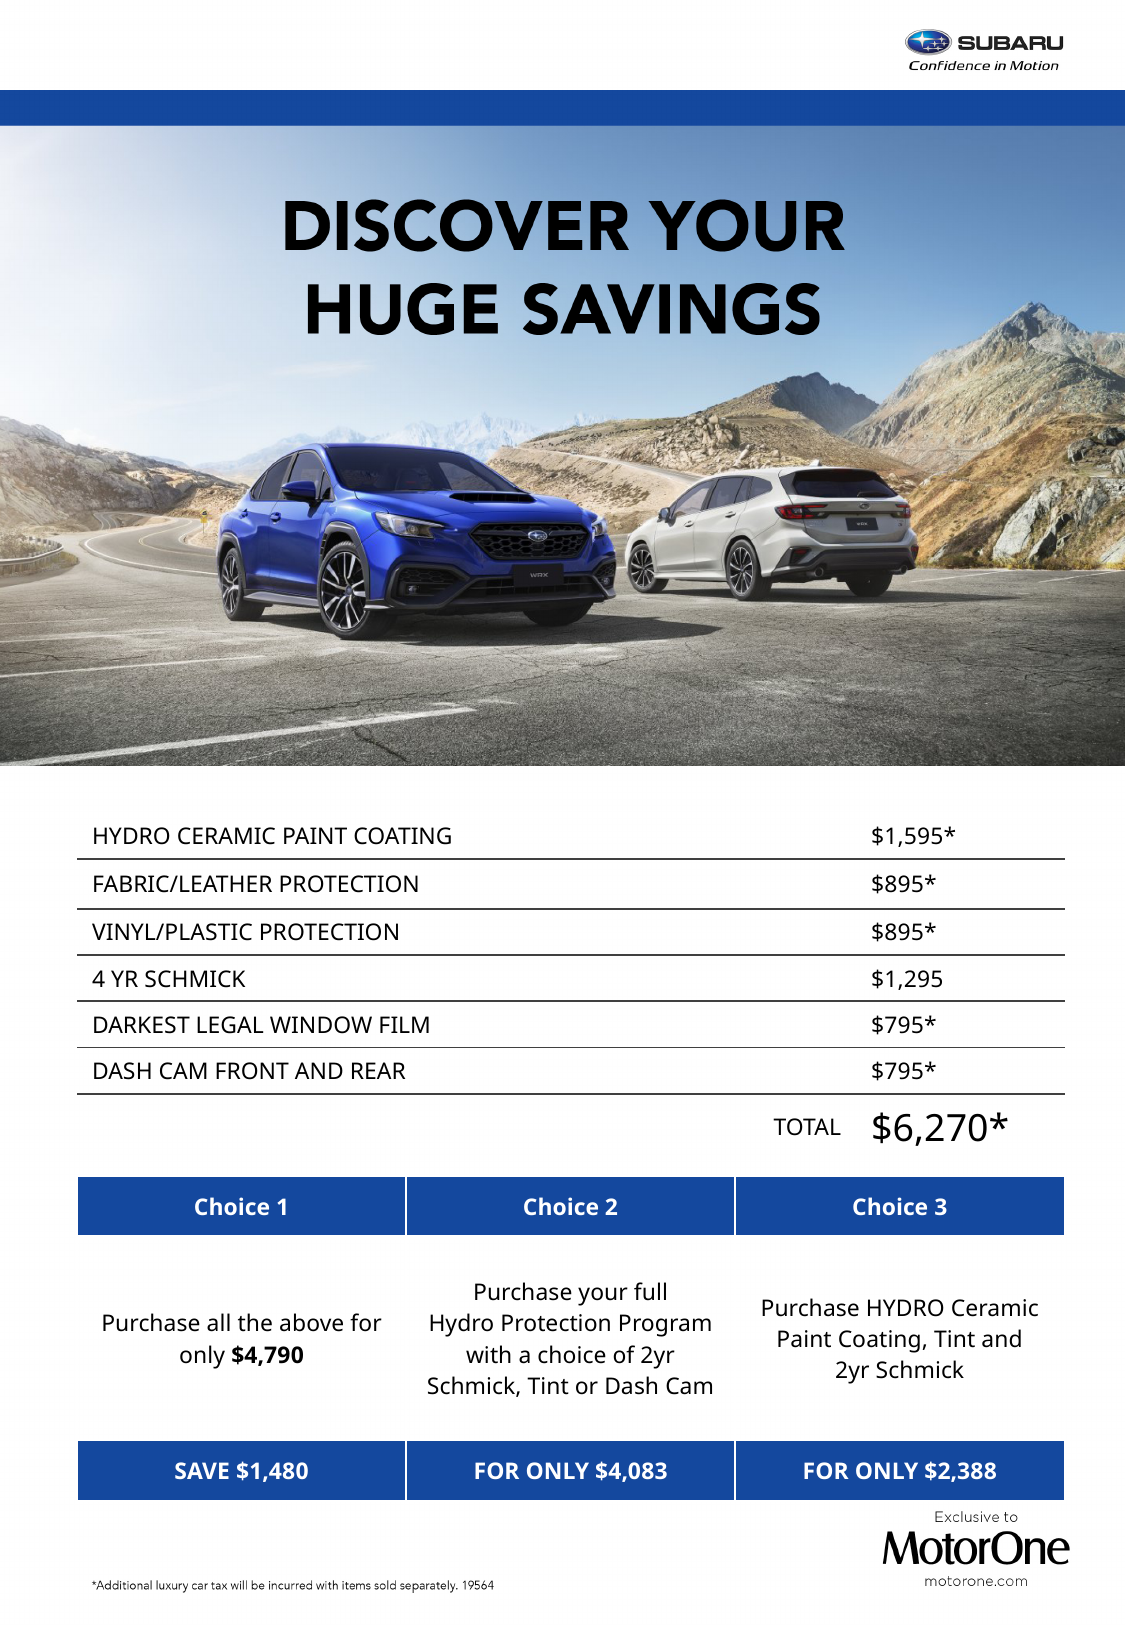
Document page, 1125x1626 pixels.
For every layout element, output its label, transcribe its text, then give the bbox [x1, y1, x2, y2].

table_cell $6,270* [856, 1095, 1065, 1160]
table_cell SAVE $1,480 [78, 1441, 405, 1500]
table_header Choice 3 [736, 1177, 1064, 1235]
table_header $1,595* [856, 812, 1065, 858]
table_cell $1,295 [856, 956, 1065, 1000]
table_cell FOR ONLY $4,083 [407, 1441, 734, 1500]
table_cell Purchase all the above for only $4,790 [78, 1240, 405, 1439]
table_cell $795* [856, 1002, 1065, 1047]
table_cell FOR ONLY $2,388 [736, 1441, 1064, 1500]
table_cell $895* [856, 860, 1065, 908]
table_cell TOTAL [77, 1095, 856, 1160]
table_cell $895* [856, 910, 1065, 954]
table_cell 4 YR SCHMICK [77, 956, 856, 1000]
table_cell VINYL/PLASTIC PROTECTION [77, 910, 856, 954]
table_cell FABRIC/LEATHER PROTECTION [77, 860, 856, 908]
table_cell DARKEST LEGAL WINDOW FILM [77, 1002, 856, 1047]
table_cell Purchase your full Hydro Protection Program with a choice of 2yr Schmick, Tint or Dash Cam [407, 1240, 734, 1439]
table_cell $795* [856, 1048, 1065, 1093]
table_header HYDRO CERAMIC PAINT COATING [77, 812, 856, 858]
table_cell DASH CAM FRONT AND REAR [77, 1048, 856, 1093]
table_cell Purchase HYDRO Ceramic Paint Coating, Tint and 2yr Schmick [736, 1240, 1064, 1439]
table_header Choice 1 [78, 1177, 405, 1235]
picture [0, 0, 1125, 1625]
table_header Choice 2 [407, 1177, 734, 1235]
